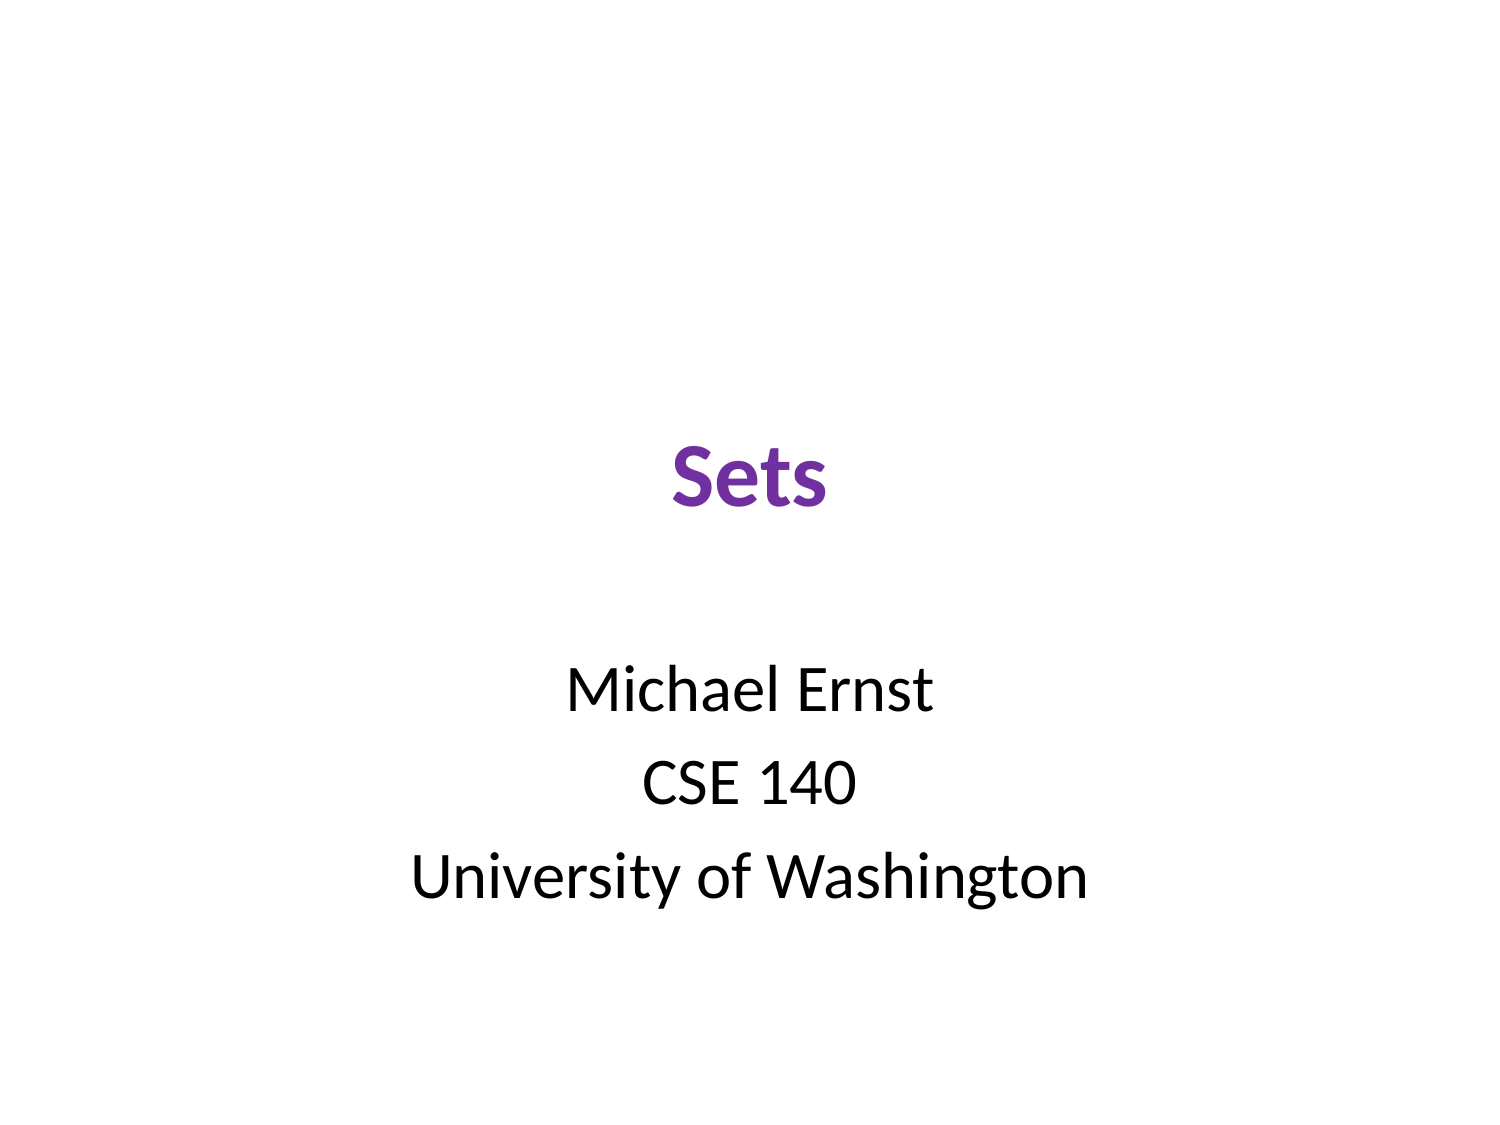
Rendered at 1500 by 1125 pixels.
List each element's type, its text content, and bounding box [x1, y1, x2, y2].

title Sets [112, 349, 1388, 591]
subtitle Michael Ernst CSE 140 University of Washington [225, 637, 1275, 925]
